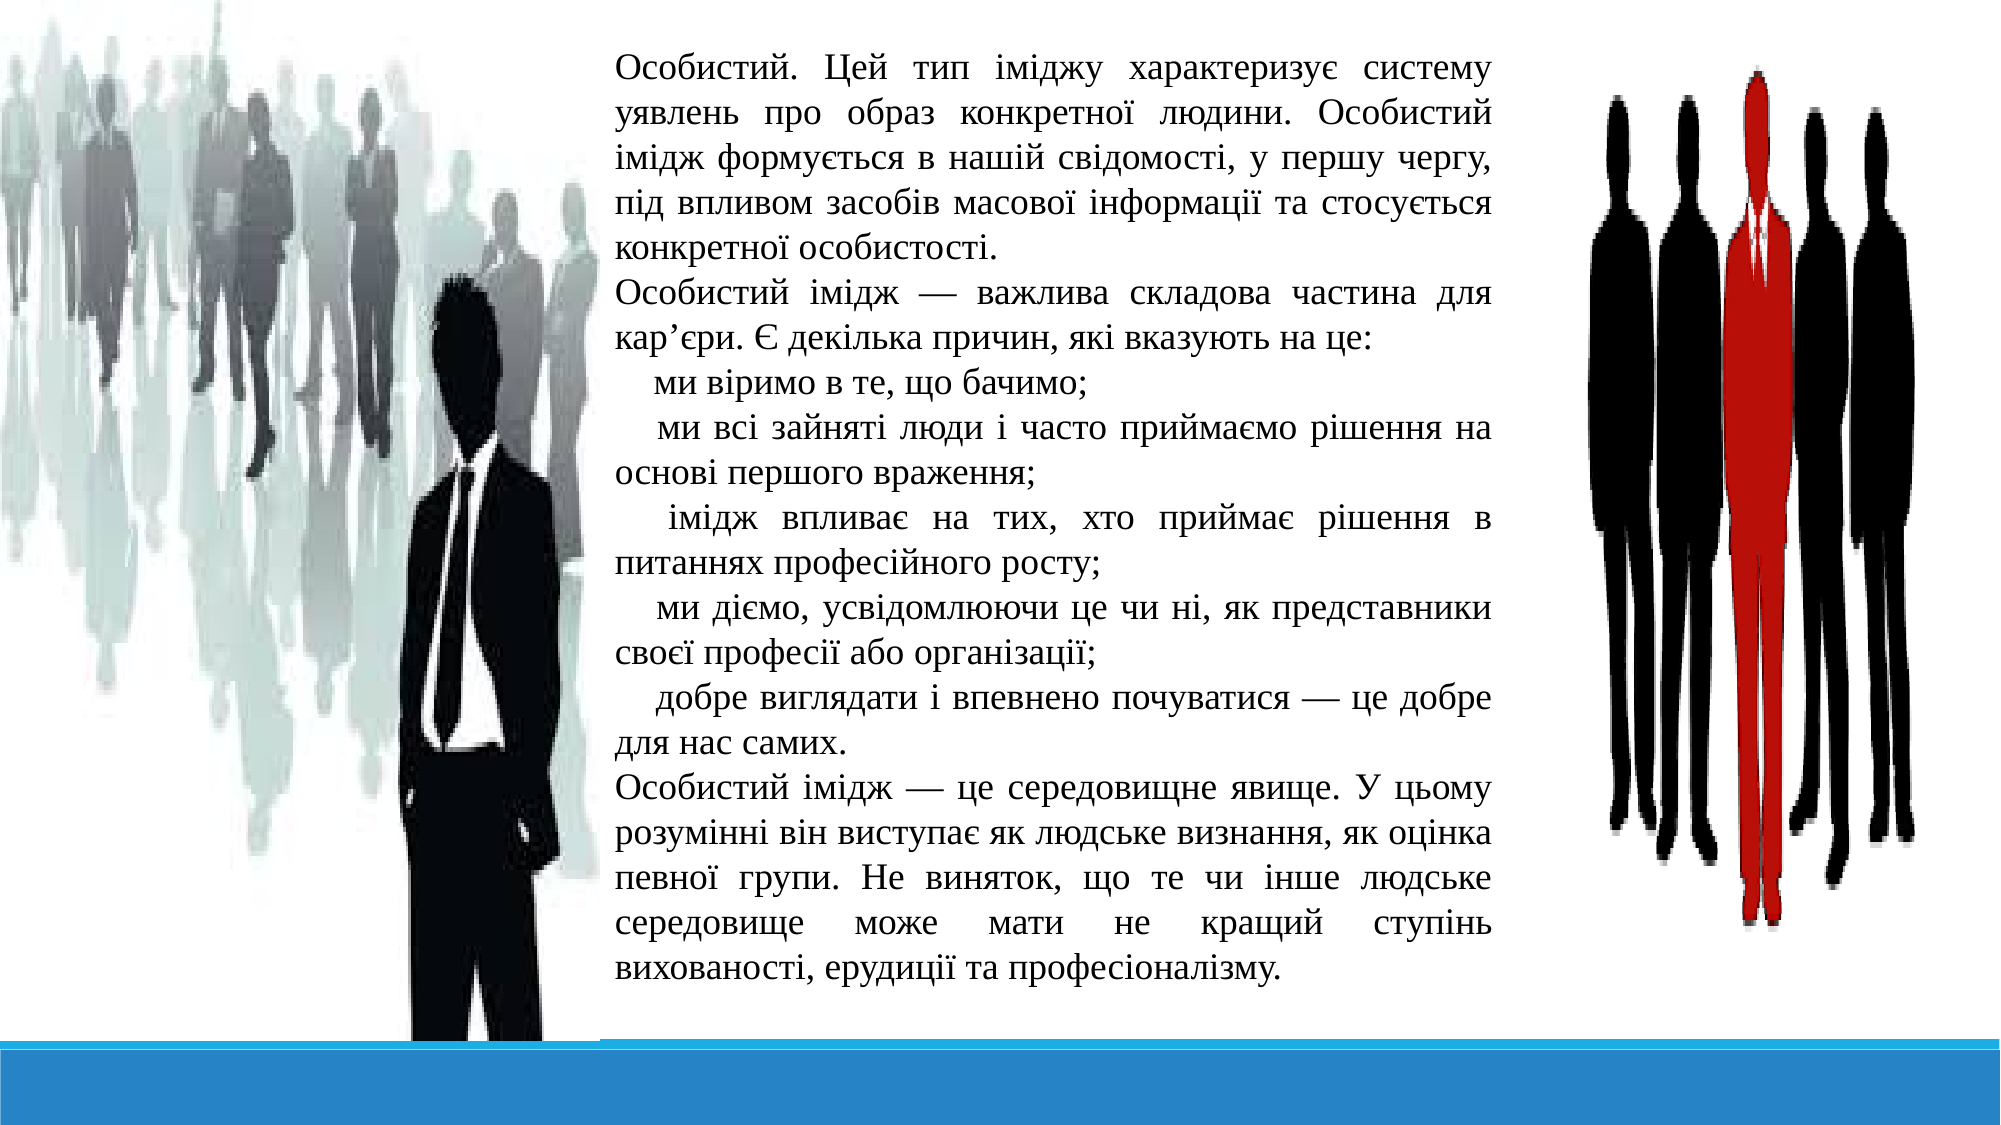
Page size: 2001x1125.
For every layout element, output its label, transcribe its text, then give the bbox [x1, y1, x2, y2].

picture [1502, 54, 2000, 1005]
picture [0, 0, 601, 1041]
text_box Особистий. Цей тип іміджу характеризує систему уявлень про образ конкретної людини. Особистий імідж формується в нашій свідомості, у першу чергу, під впливом засобів масової інформації та стосується конкретної особистості. Особистий імідж — важлива складова частина для кар’єри. Є декілька причин, які вказують на це:  ми віримо в те, що бачимо;  ми всі зайняті люди і часто приймаємо рішення на основі першого враження;  імідж впливає на тих, хто приймає рішення в питаннях професійного росту;  ми діємо, усвідомлюючи це чи ні, як представники своєї професії або організації;  добре виглядати і впевнено почуватися — це добре для нас самих. Особистий імідж — це середовищне явище. У цьому розумінні він виступає як людське визнання, як оцінка певної групи. Не виняток, що те чи інше людське середовище може мати не кращий ступінь вихованості, ерудиції та професіоналізму. [608, 34, 1508, 995]
